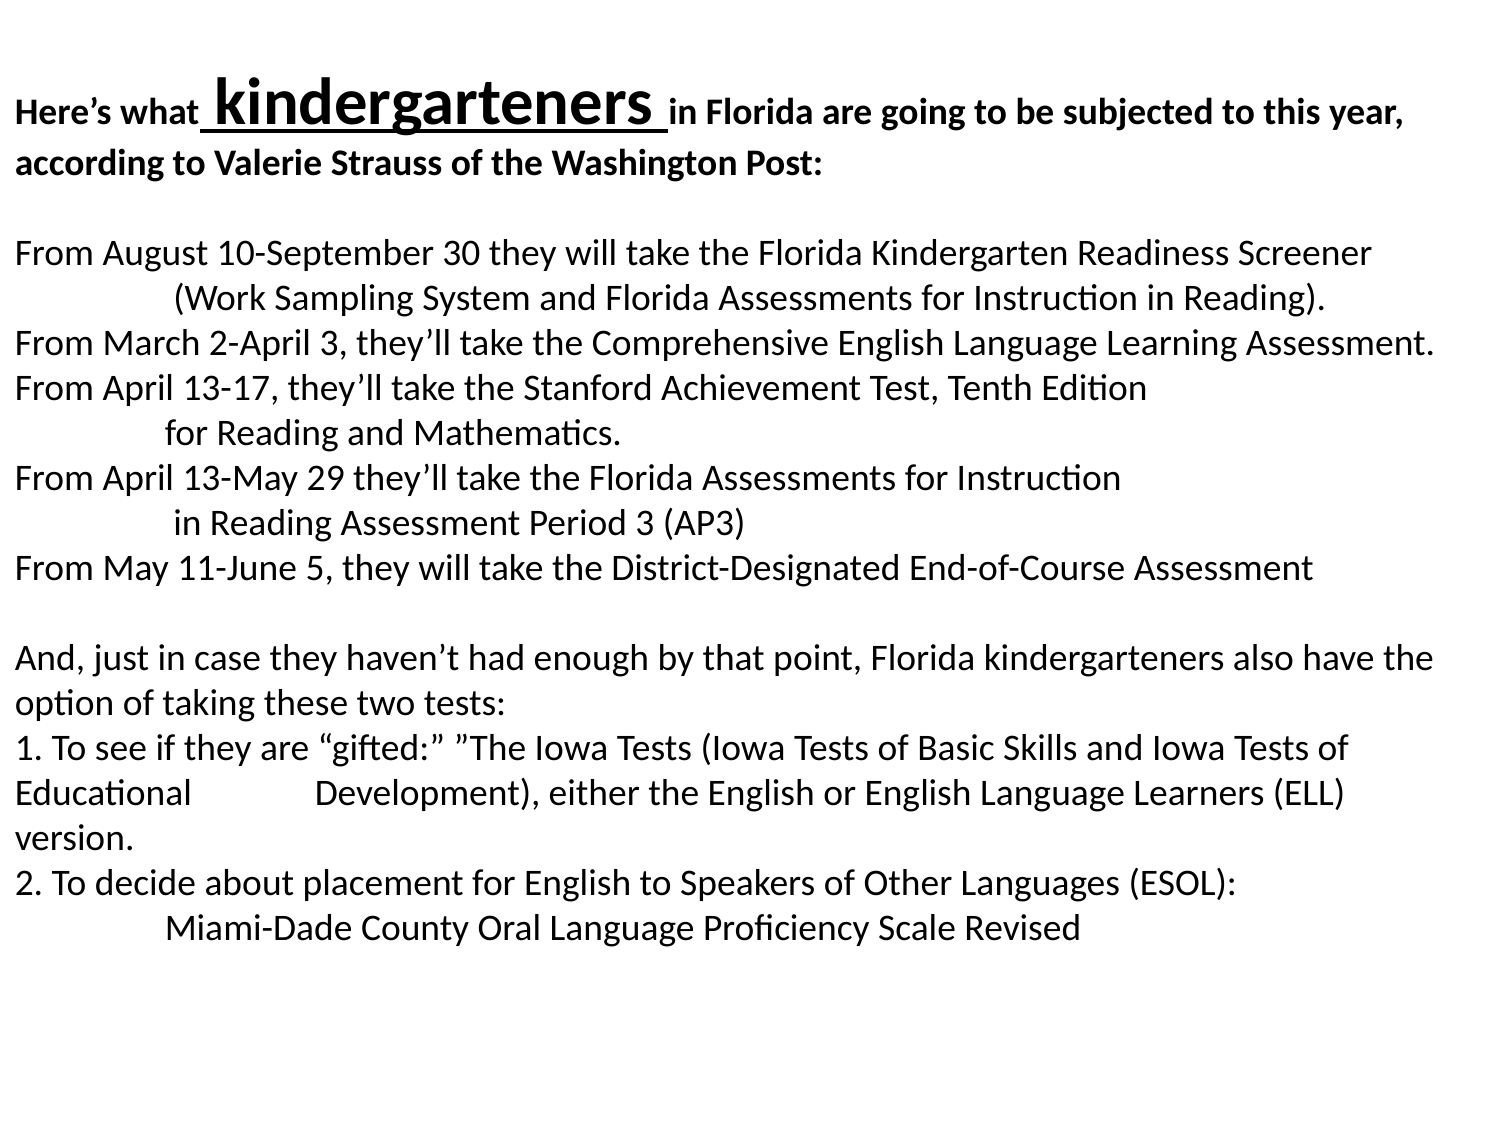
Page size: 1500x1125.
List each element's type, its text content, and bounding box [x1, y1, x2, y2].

text_box Here’s what kindergarteners in Florida are going to be subjected to this year, according to Valerie Strauss of the Washington Post: From August 10-September 30 they will take the Florida Kindergarten Readiness Screener (Work Sampling System and Florida Assessments for Instruction in Reading). From March 2-April 3, they’ll take the Comprehensive English Language Learning Assessment. From April 13-17, they’ll take the Stanford Achievement Test, Tenth Edition for Reading and Mathematics. From April 13-May 29 they’ll take the Florida Assessments for Instruction in Reading Assessment Period 3 (AP3) From May 11-June 5, they will take the District-Designated End-of-Course Assessment And, just in case they haven’t had enough by that point, Florida kindergarteners also have the option of taking these two tests: 1. To see if they are “gifted:” ”The Iowa Tests (Iowa Tests of Basic Skills and Iowa Tests of Educational Development), either the English or English Language Learners (ELL) version. 2. To decide about placement for English to Speakers of Other Languages (ESOL): Miami-Dade County Oral Language Proficiency Scale Revised [0, 50, 1455, 956]
